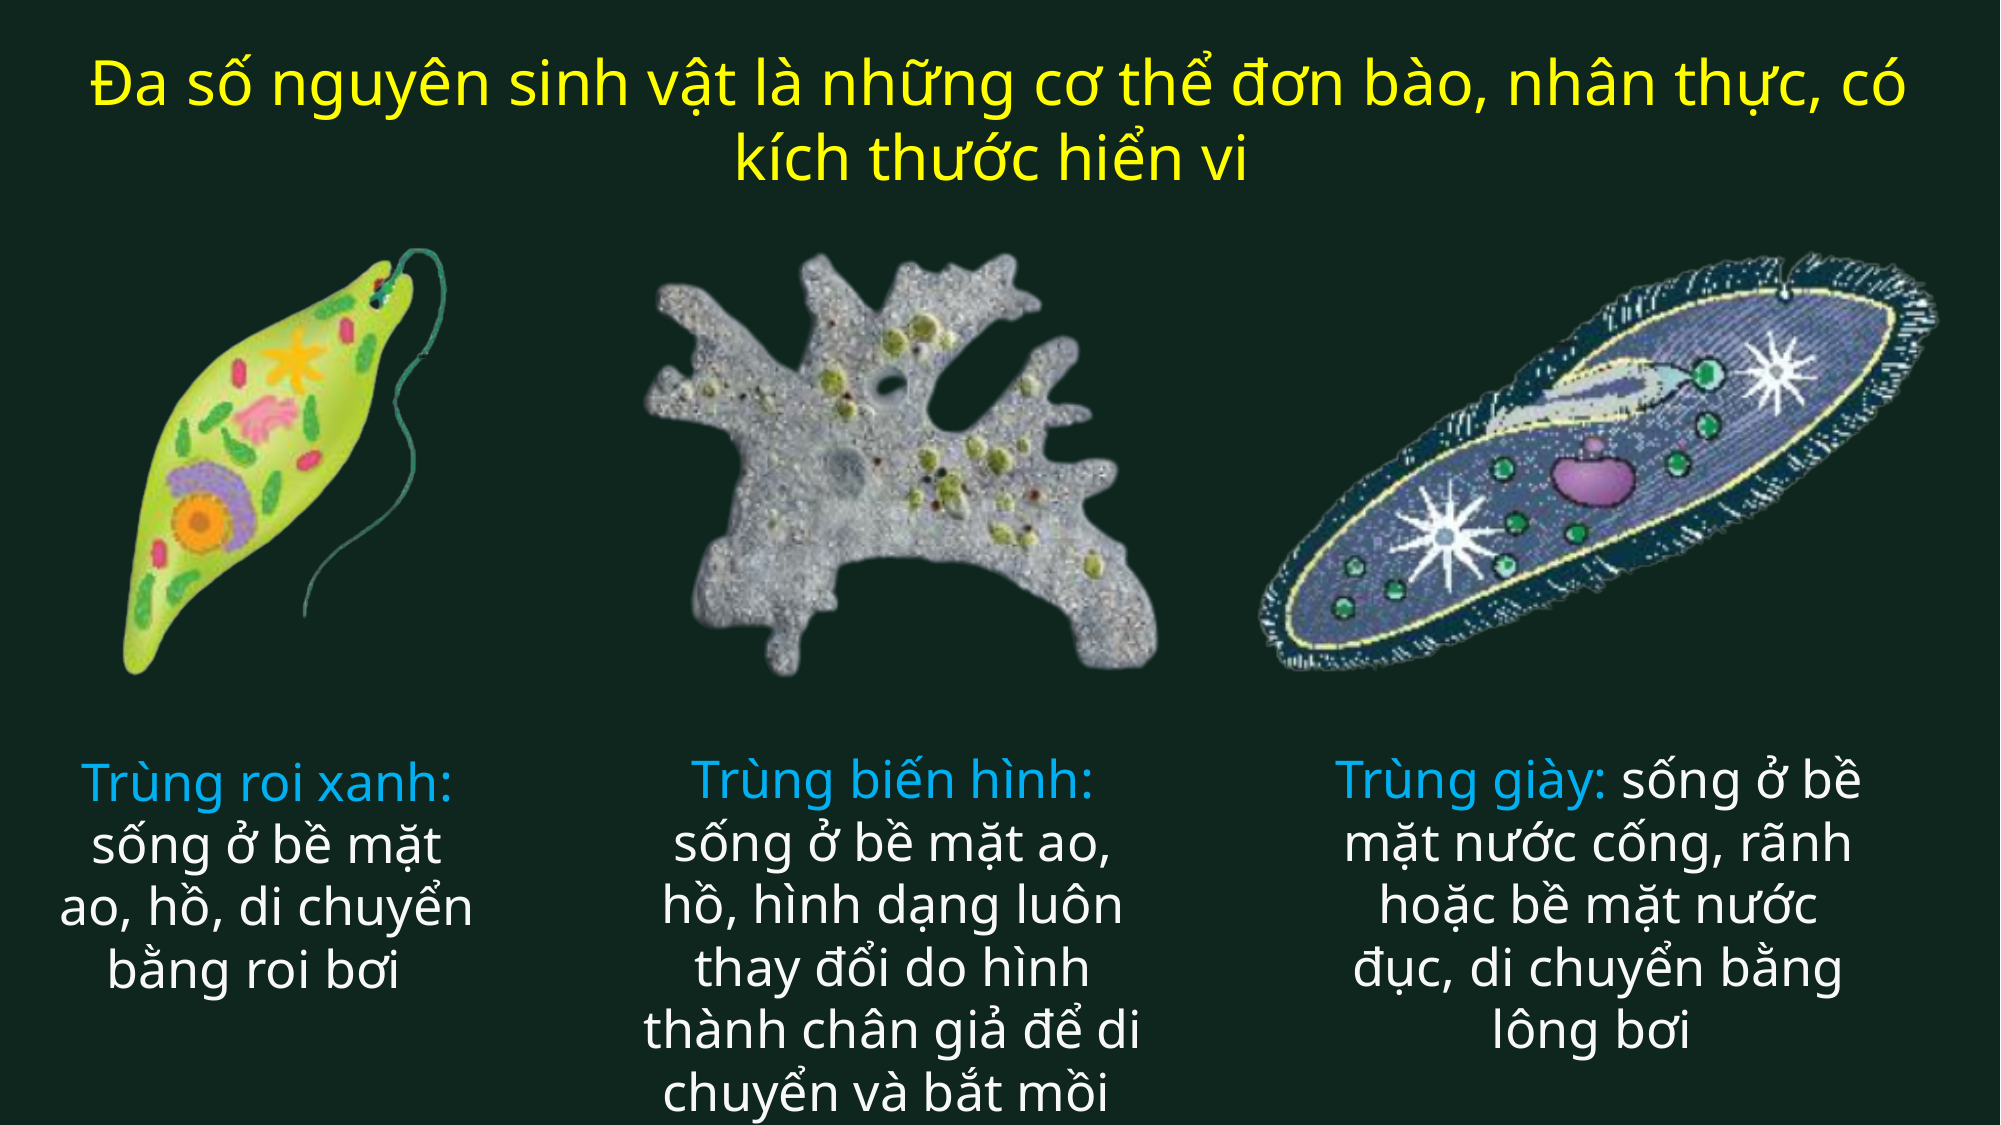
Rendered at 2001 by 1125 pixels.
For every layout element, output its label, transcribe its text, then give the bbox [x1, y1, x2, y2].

text_box Trùng roi xanh: sống ở bề mặt ao, hồ, di chuyển bằng roi bơi [39, 733, 496, 840]
picture [621, 231, 1165, 683]
text_box Trùng giày: sống ở bề mặt nước cống, rãnh hoặc bề mặt nước đục, di chuyển bằng lông bơi [1317, 731, 1881, 838]
title Đa số nguyên sinh vật là những cơ thể đơn bào, nhân thực, có kích thước hiển vi [24, 22, 1975, 129]
text_box Trùng biến hình: sống ở bề mặt ao, hồ, hình dạng luôn thay đổi do hình thành chân giả để di chuyển và bắt mồi [621, 731, 1165, 838]
picture [82, 231, 452, 683]
picture [1241, 231, 1956, 683]
